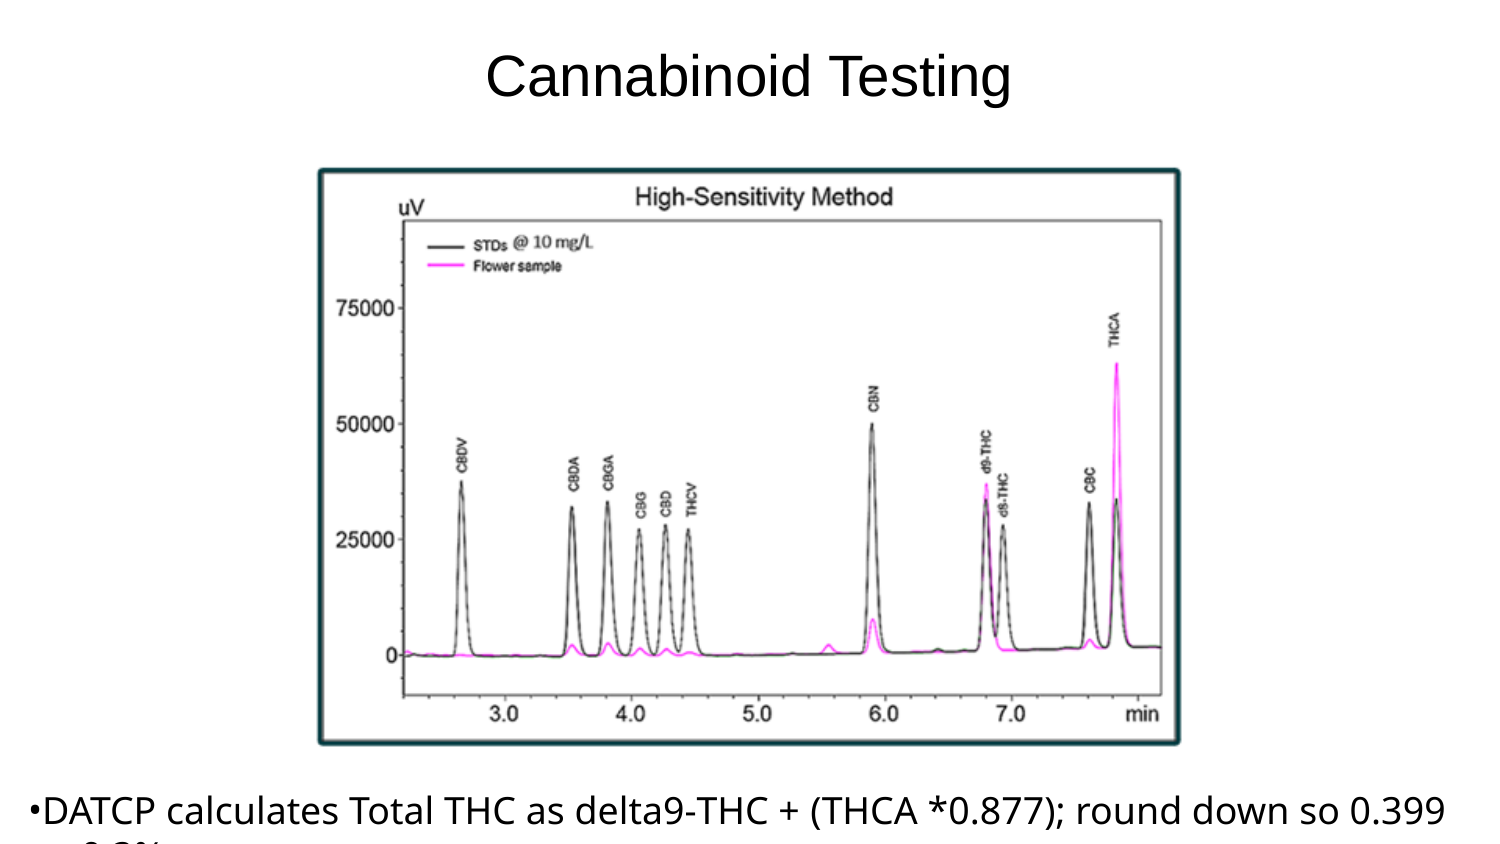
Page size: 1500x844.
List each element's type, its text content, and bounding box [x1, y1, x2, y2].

picture [298, 153, 1202, 757]
text_box DATCP calculates Total THC as delta9‐THC + ​(THCA *0.877); round down so 0.399 => 0.3% [13, 779, 1466, 825]
title Cannabinoid Testing [75, 25, 1425, 131]
